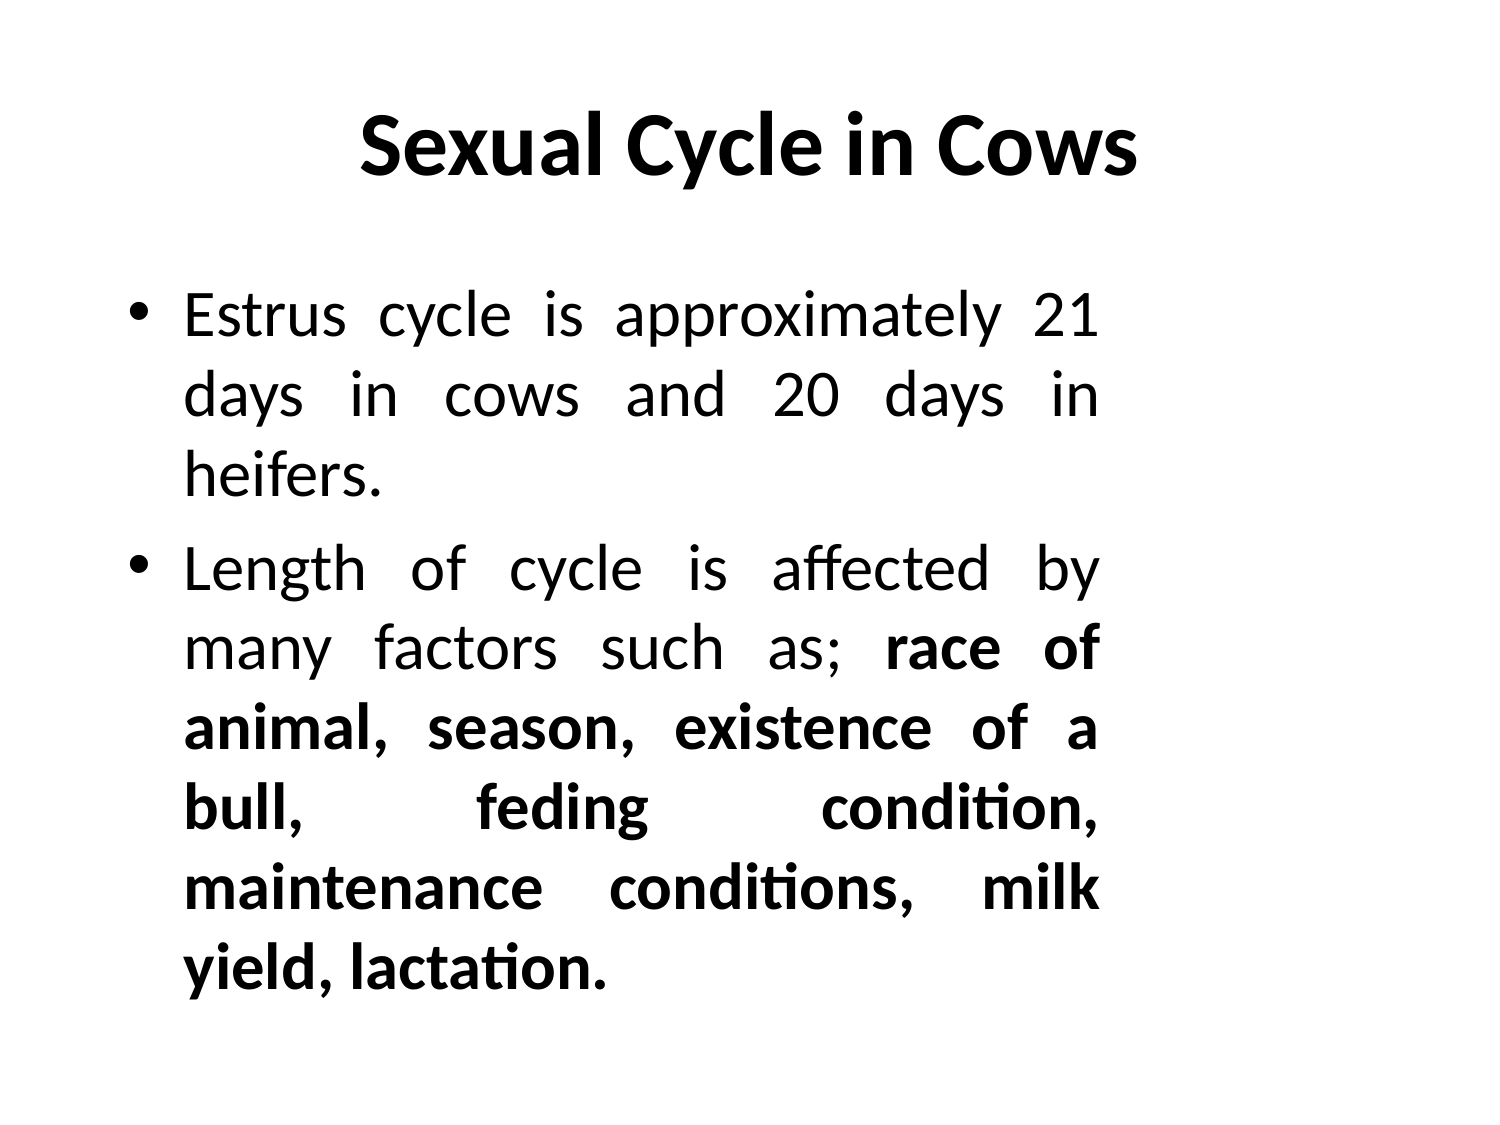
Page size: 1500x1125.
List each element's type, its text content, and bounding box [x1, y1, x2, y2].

title Sexual Cycle in Cows [75, 45, 1425, 233]
list Estrus cycle is approximately 21 days in cows and 20 days in heifers. Length of cycle is affected by many factors such as; race of animal, season, existence of a bull, feding condition, maintenance conditions, milk yield, lactation. [112, 262, 1117, 1005]
